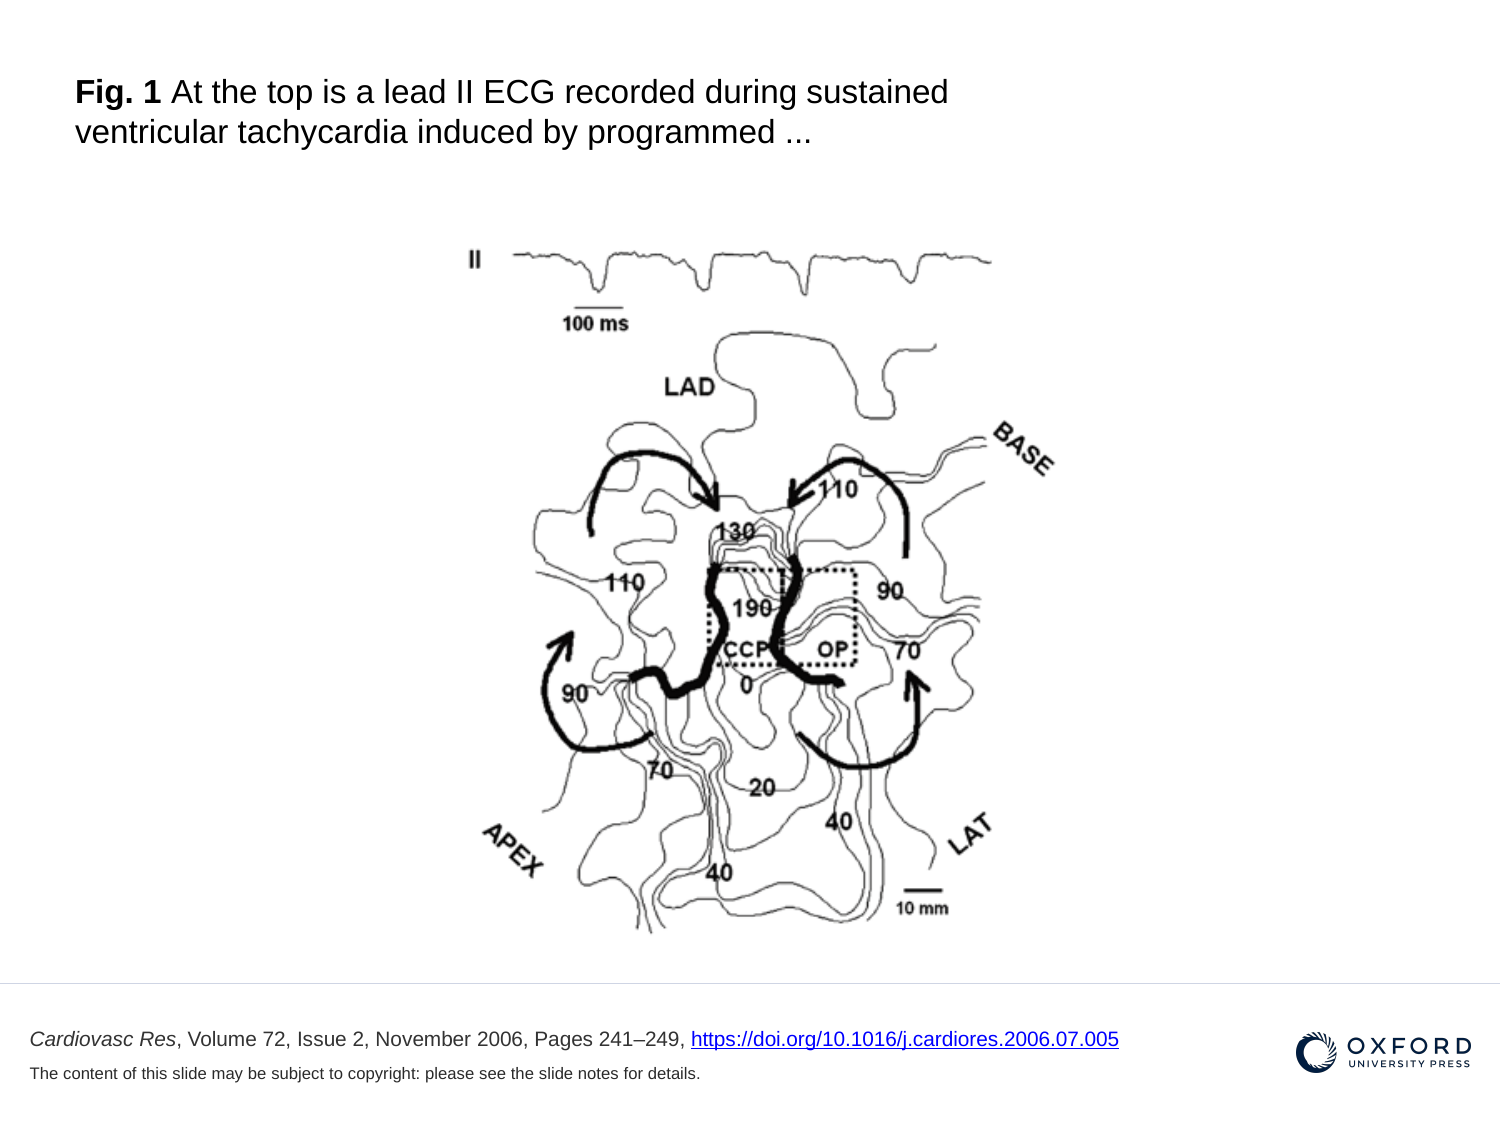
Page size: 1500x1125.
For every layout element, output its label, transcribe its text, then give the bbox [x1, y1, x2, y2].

picture [1296, 1032, 1471, 1073]
title Fig. 1 At the top is a lead II ECG recorded during sustained ventricular tachycardia induced by programmed ... [75, 69, 1078, 171]
footer Cardiovasc Res, Volume 72, Issue 2, November 2006, Pages 241–249, https://doi.org/10.1016/j.cardiores.2006.07.005 The content of this slide may be subject to copyright: please see the slide notes for details. [0, 983, 1260, 1125]
picture [439, 224, 1062, 957]
